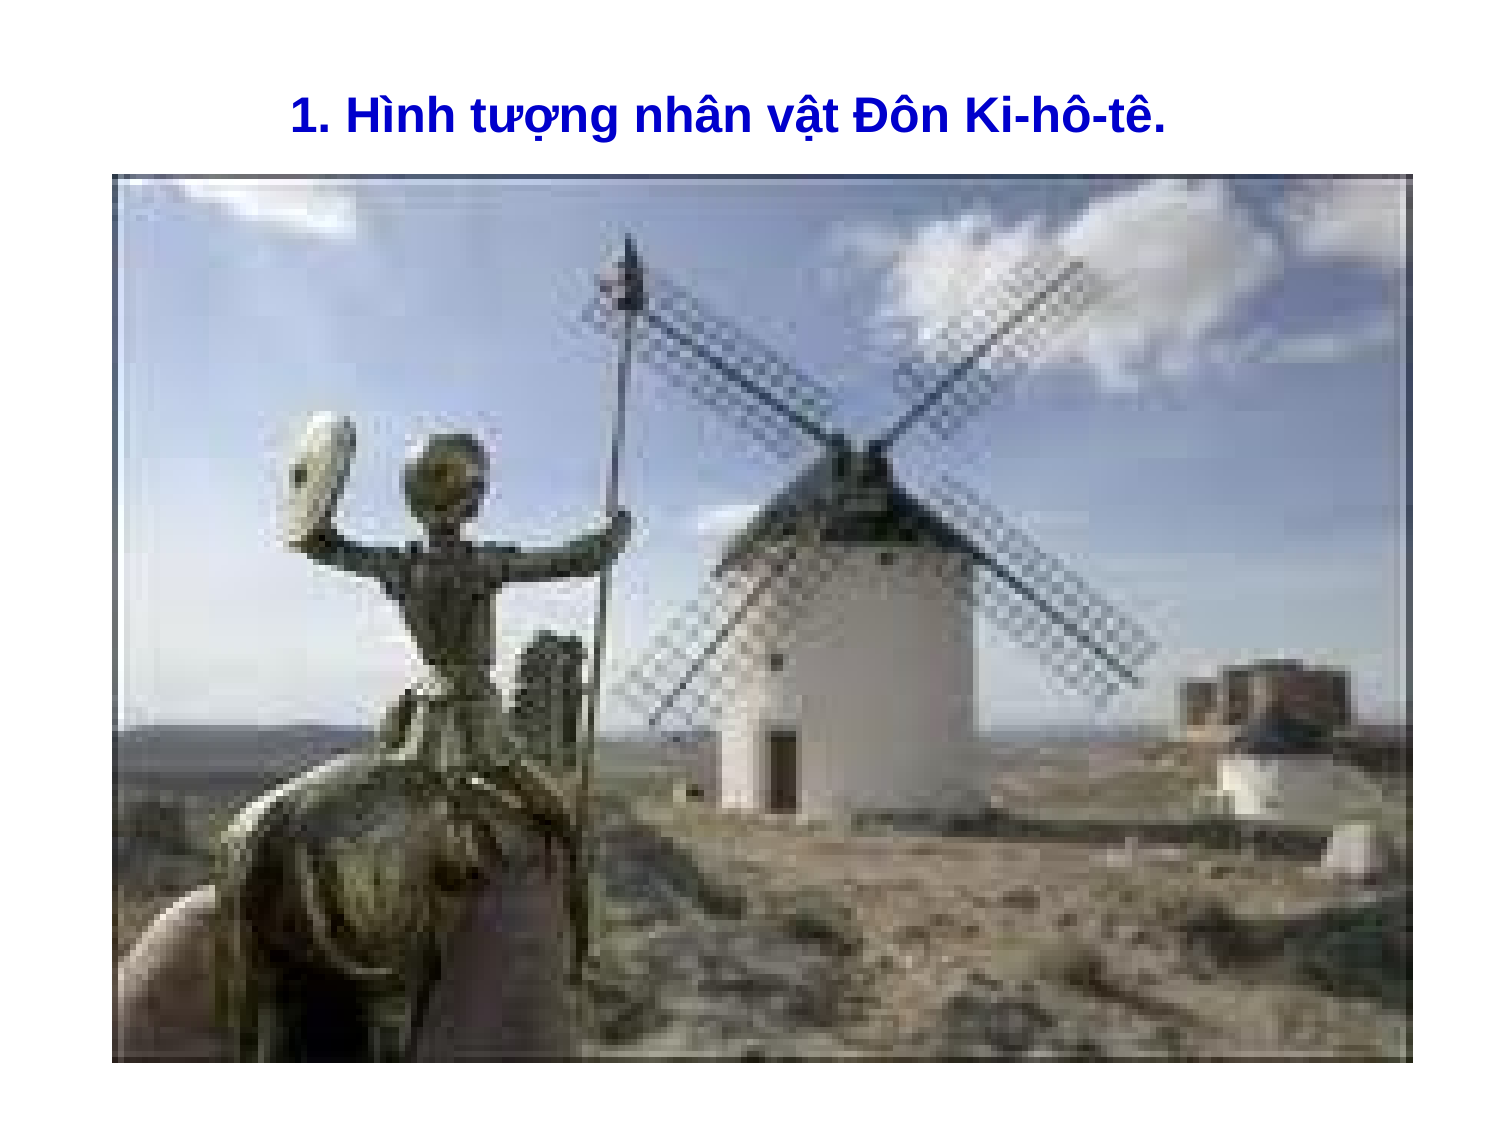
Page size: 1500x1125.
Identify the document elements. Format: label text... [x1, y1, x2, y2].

picture [112, 174, 1413, 1063]
text_box 1. Hình tượng nhân vật Đôn Ki-hô-tê. [275, 74, 1213, 150]
